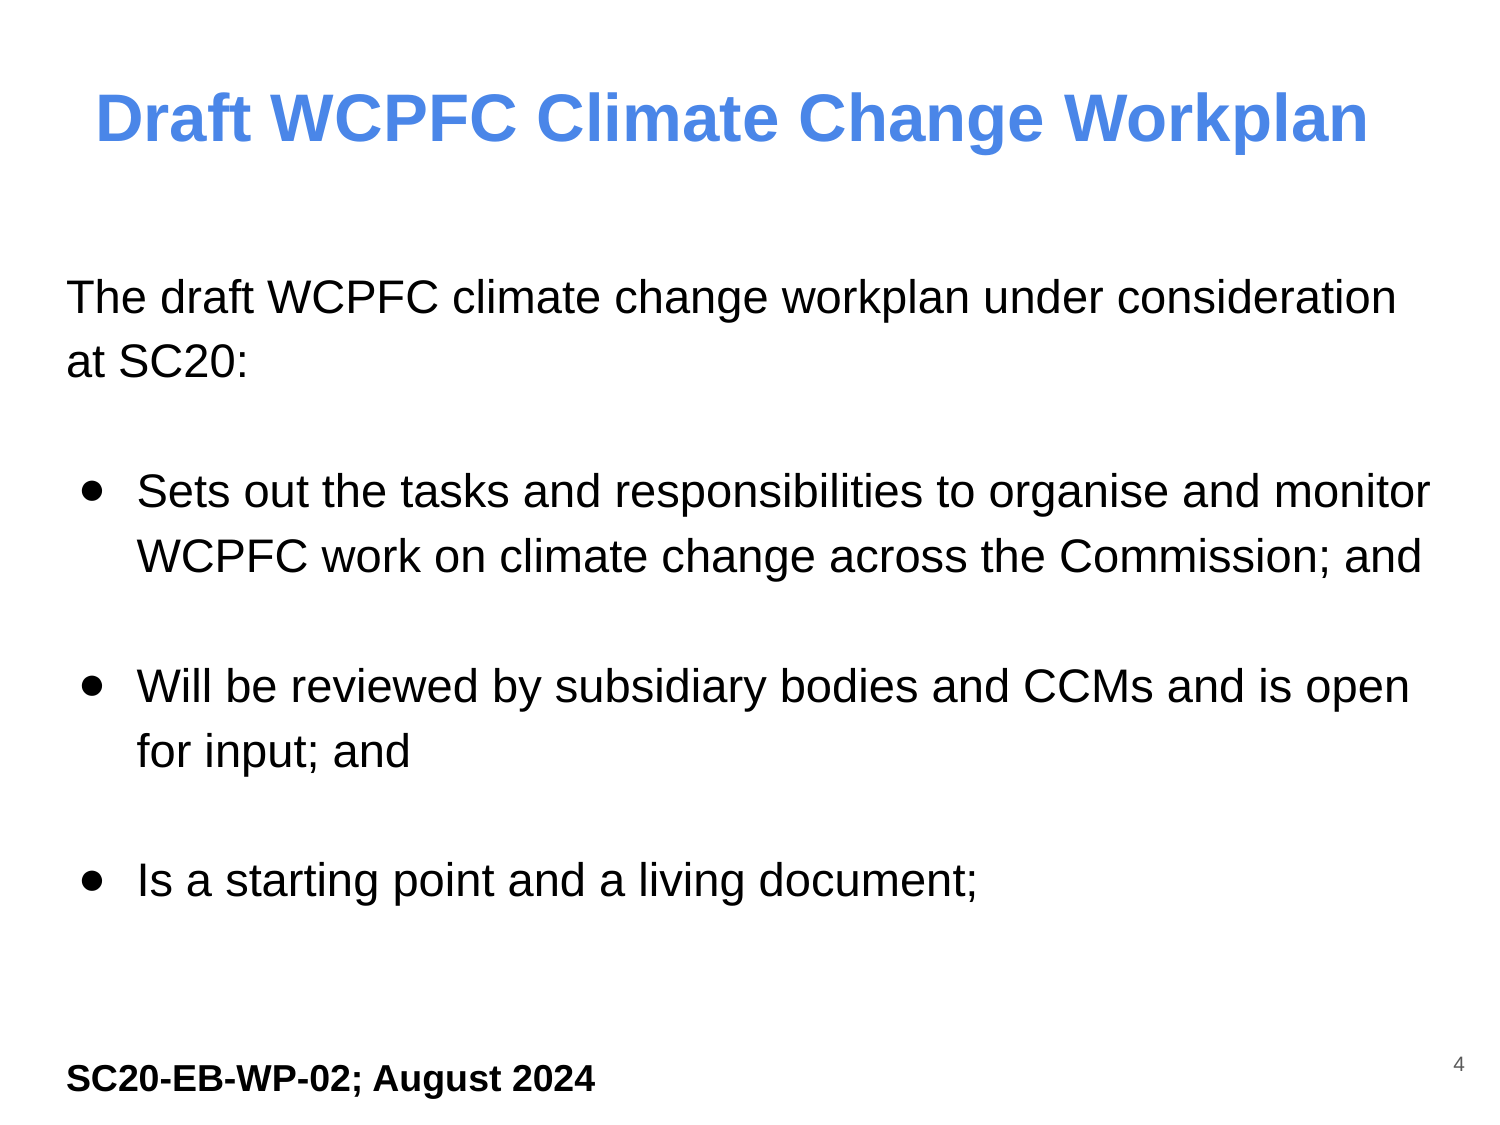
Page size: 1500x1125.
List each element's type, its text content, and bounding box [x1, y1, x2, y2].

slide_number ‹#› [1389, 1019, 1480, 1106]
title Draft WCPFC Climate Change Workplan [0, 45, 1487, 172]
text_box SC20-EB-WP-02; August 2024 [51, 1032, 920, 1115]
list The draft WCPFC climate change workplan under consideration at SC20: Sets out the tasks and responsibilities to organise and monitor WCPFC work on climate change across the Commission; and Will be reviewed by subsidiary bodies and CCMs and is open for input; and Is a starting point and a living document; [51, 242, 1449, 937]
